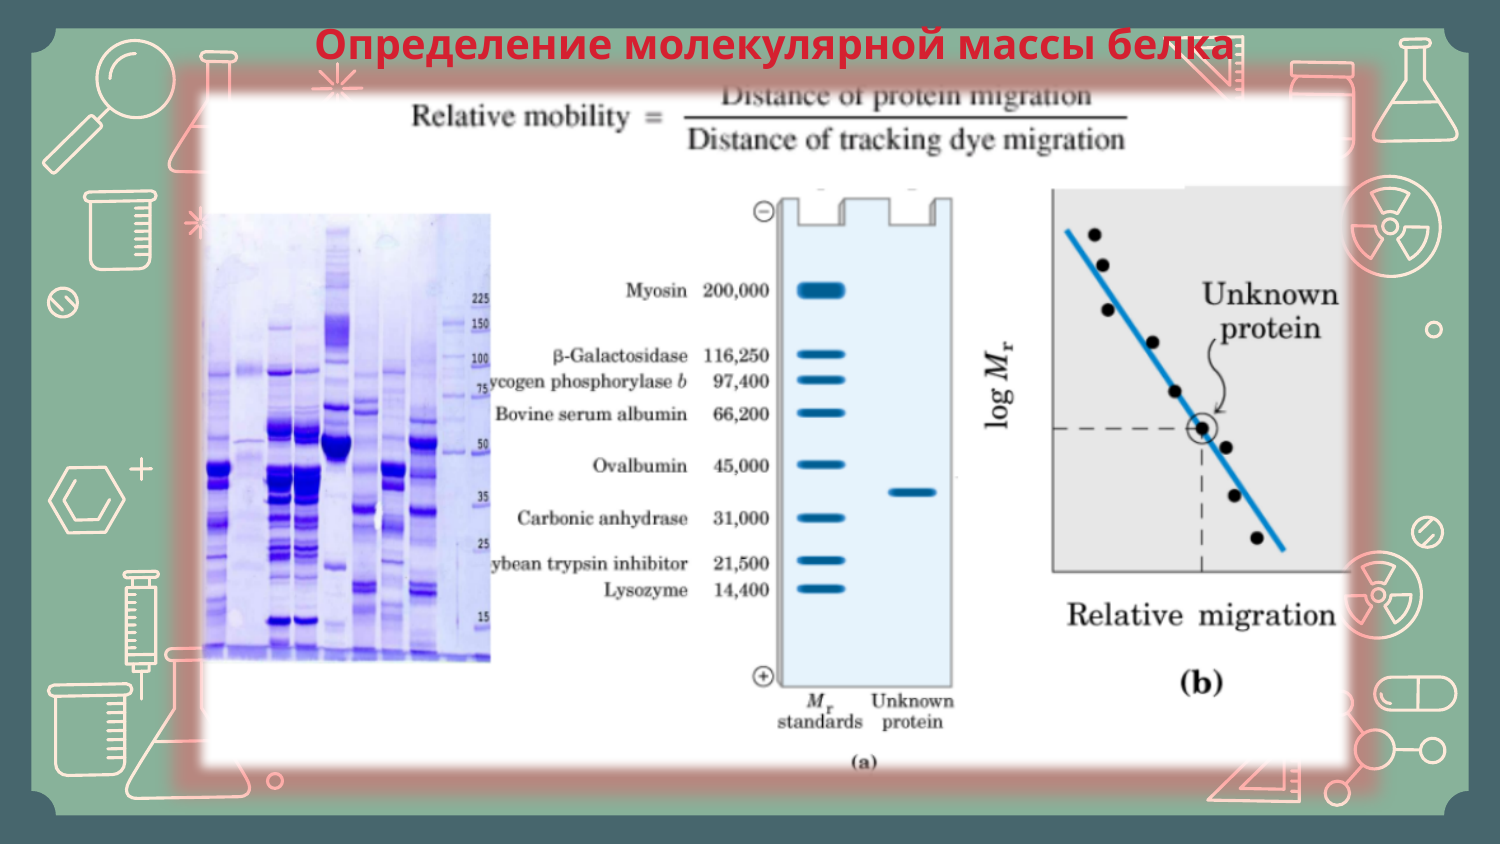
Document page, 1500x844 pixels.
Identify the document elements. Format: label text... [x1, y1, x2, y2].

picture [191, 83, 1359, 777]
title Определение молекулярной массы белка [263, 1, 1287, 81]
